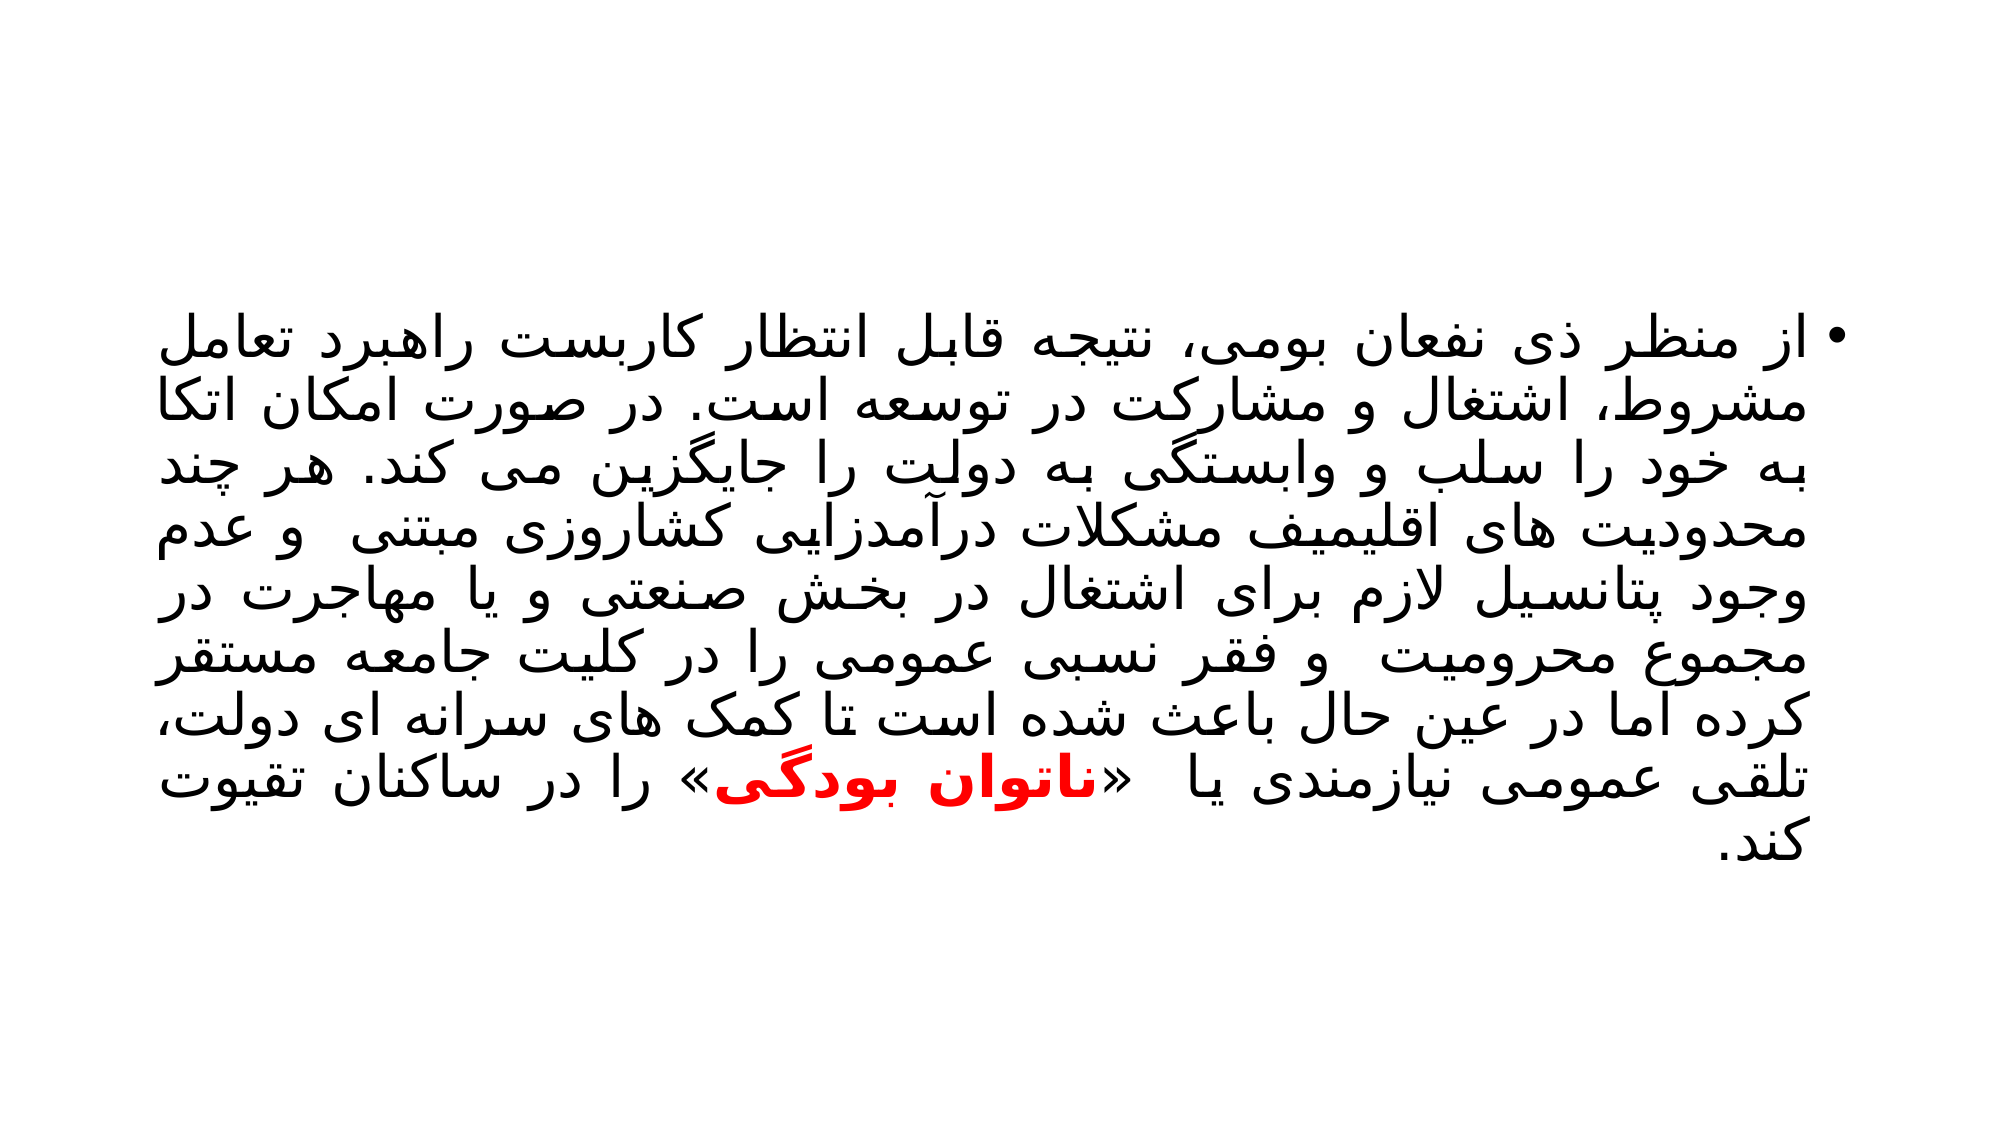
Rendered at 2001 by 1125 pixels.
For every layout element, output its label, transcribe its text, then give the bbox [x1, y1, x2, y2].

list از منظر ذی نفعان بومی، نتیجه قابل انتظار کاربست راهبرد تعامل مشروط، اشتغال و مشارکت در توسعه است. در صورت امکان اتکا به خود را سلب و وابستگی به دولت را جایگزین می کند. هر چند محدودیت های اقلیمیف مشکلات درآمدزایی کشاروزی مبتنی و عدم وجود پتانسیل لازم برای اشتغال در بخش صنعتی و یا مهاجرت در مجموع محرومیت و فقر نسبی عمومی را در کلیت جامعه مستقر کرده اما در عین حال باعث شده است تا کمک های سرانه ای دولت، تلقی عمومی نیازمندی یا «ناتوان بودگی» را در ساکنان تقیوت کند. [137, 299, 1863, 1014]
